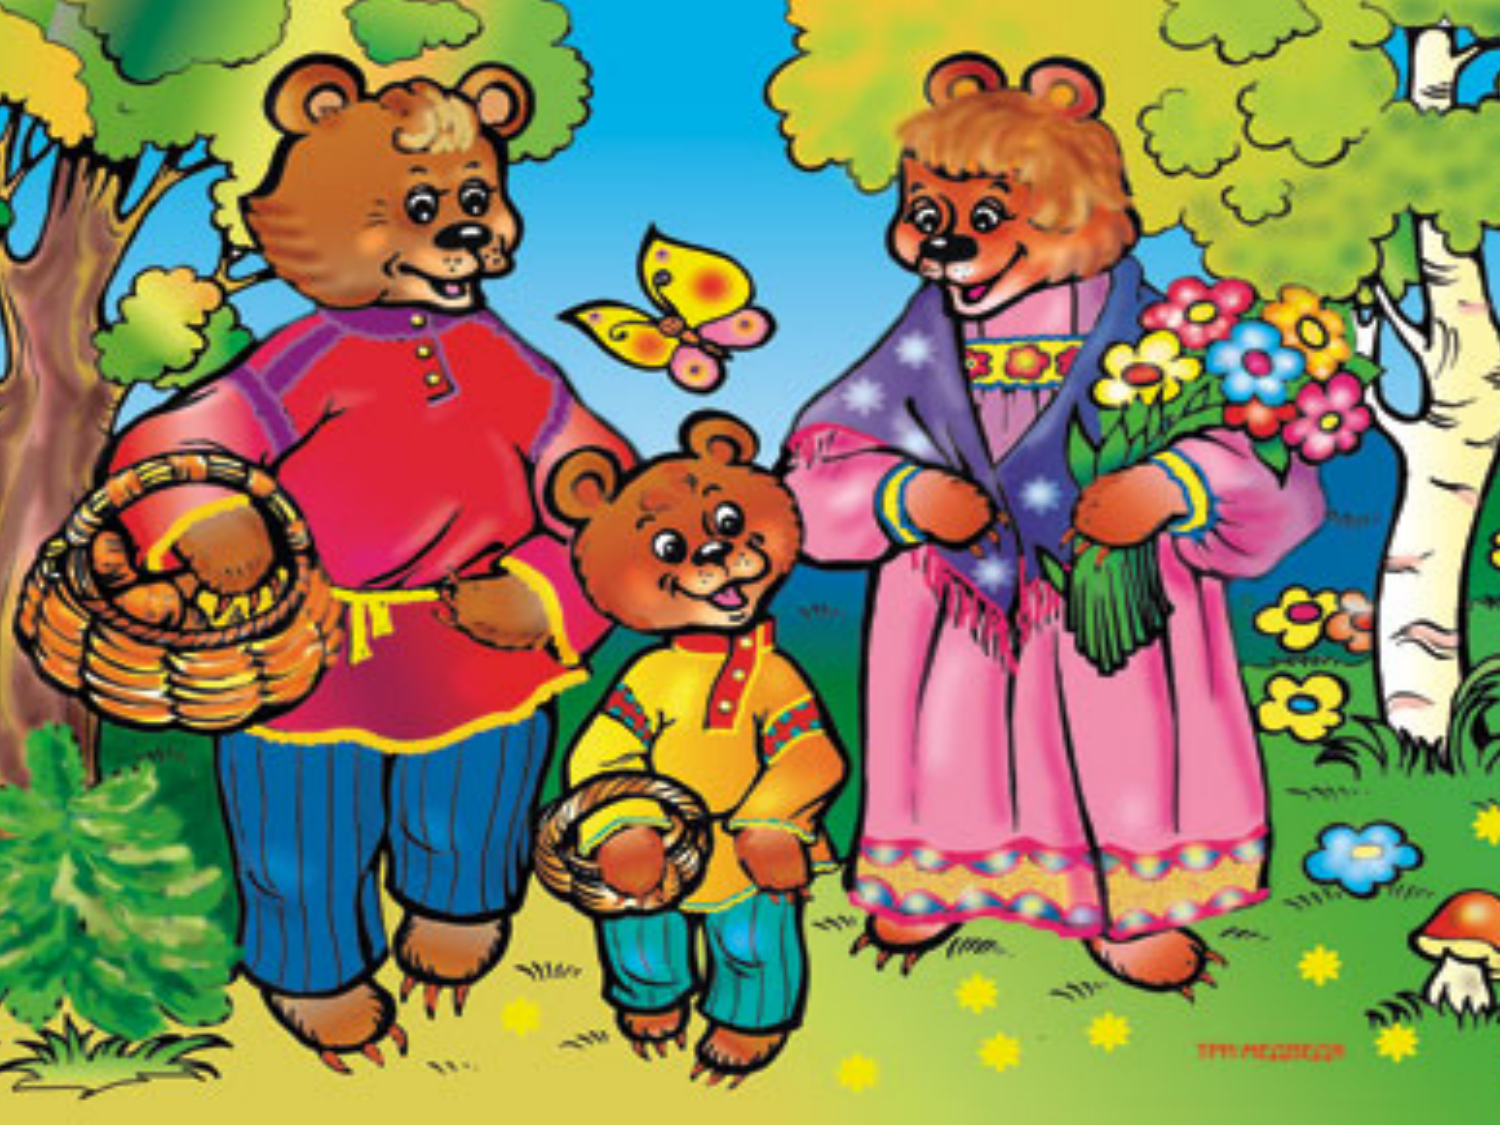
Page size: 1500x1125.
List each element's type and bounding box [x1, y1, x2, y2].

list [0, 0, 1500, 1125]
